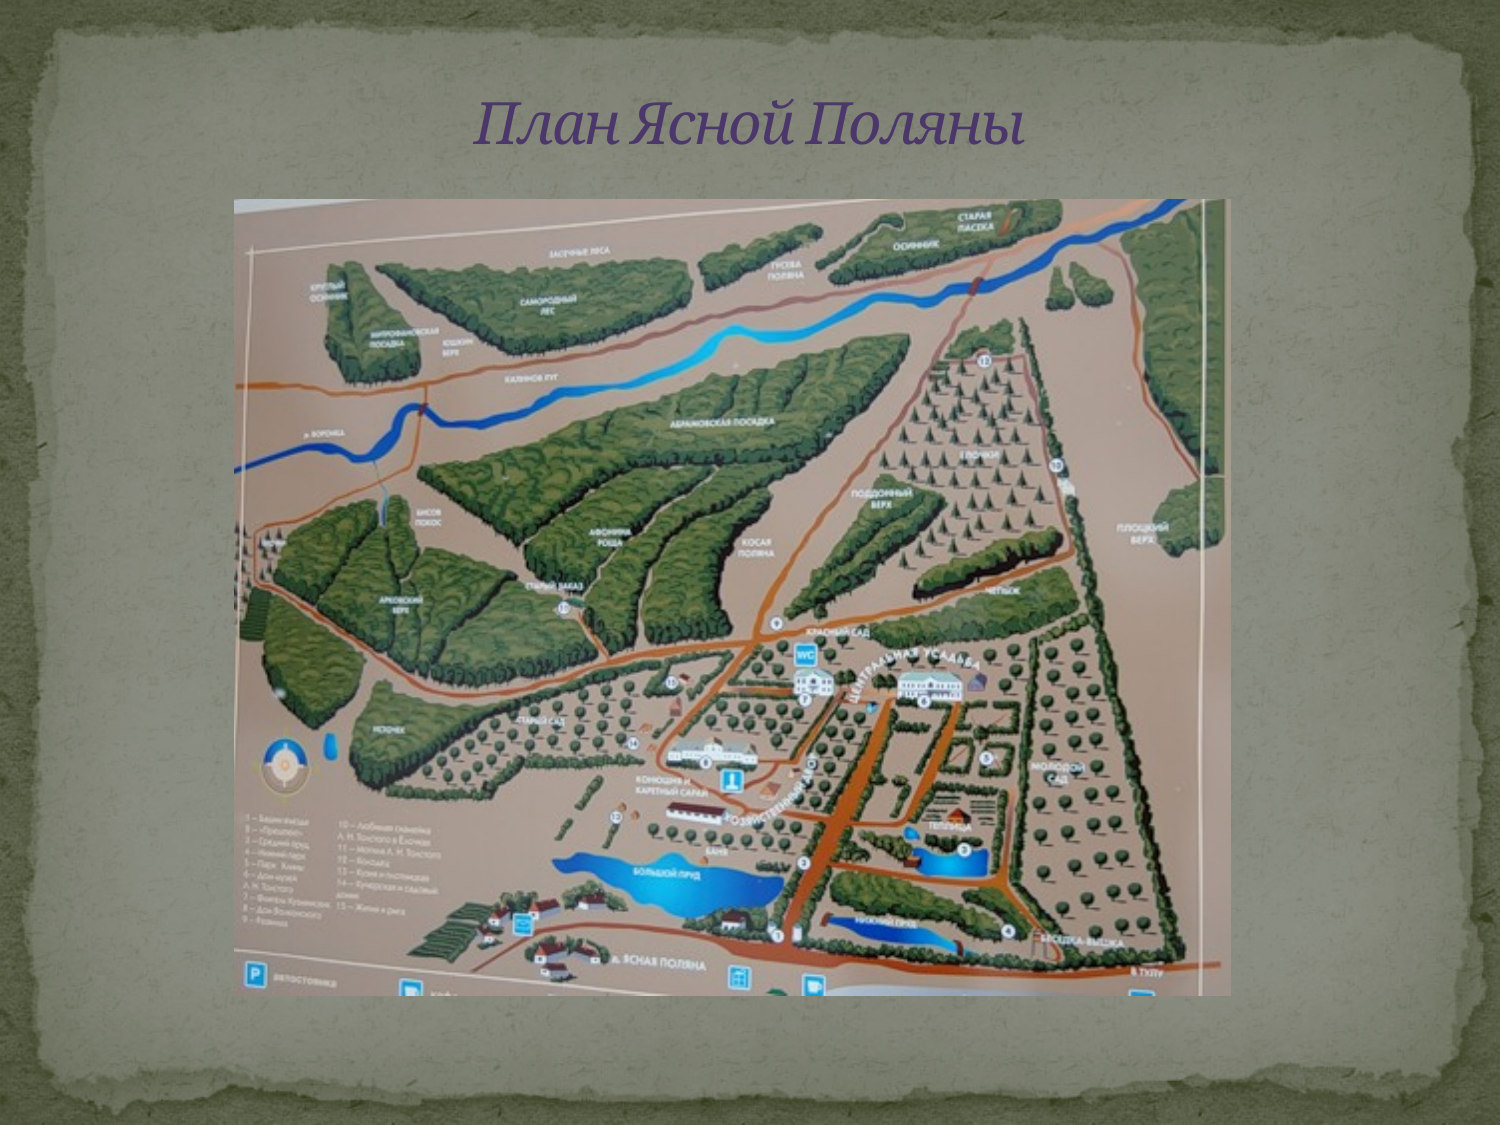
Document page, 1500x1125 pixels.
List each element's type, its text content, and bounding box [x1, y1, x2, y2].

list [237, 202, 1229, 994]
title План Ясной Поляны [74, 24, 1425, 165]
